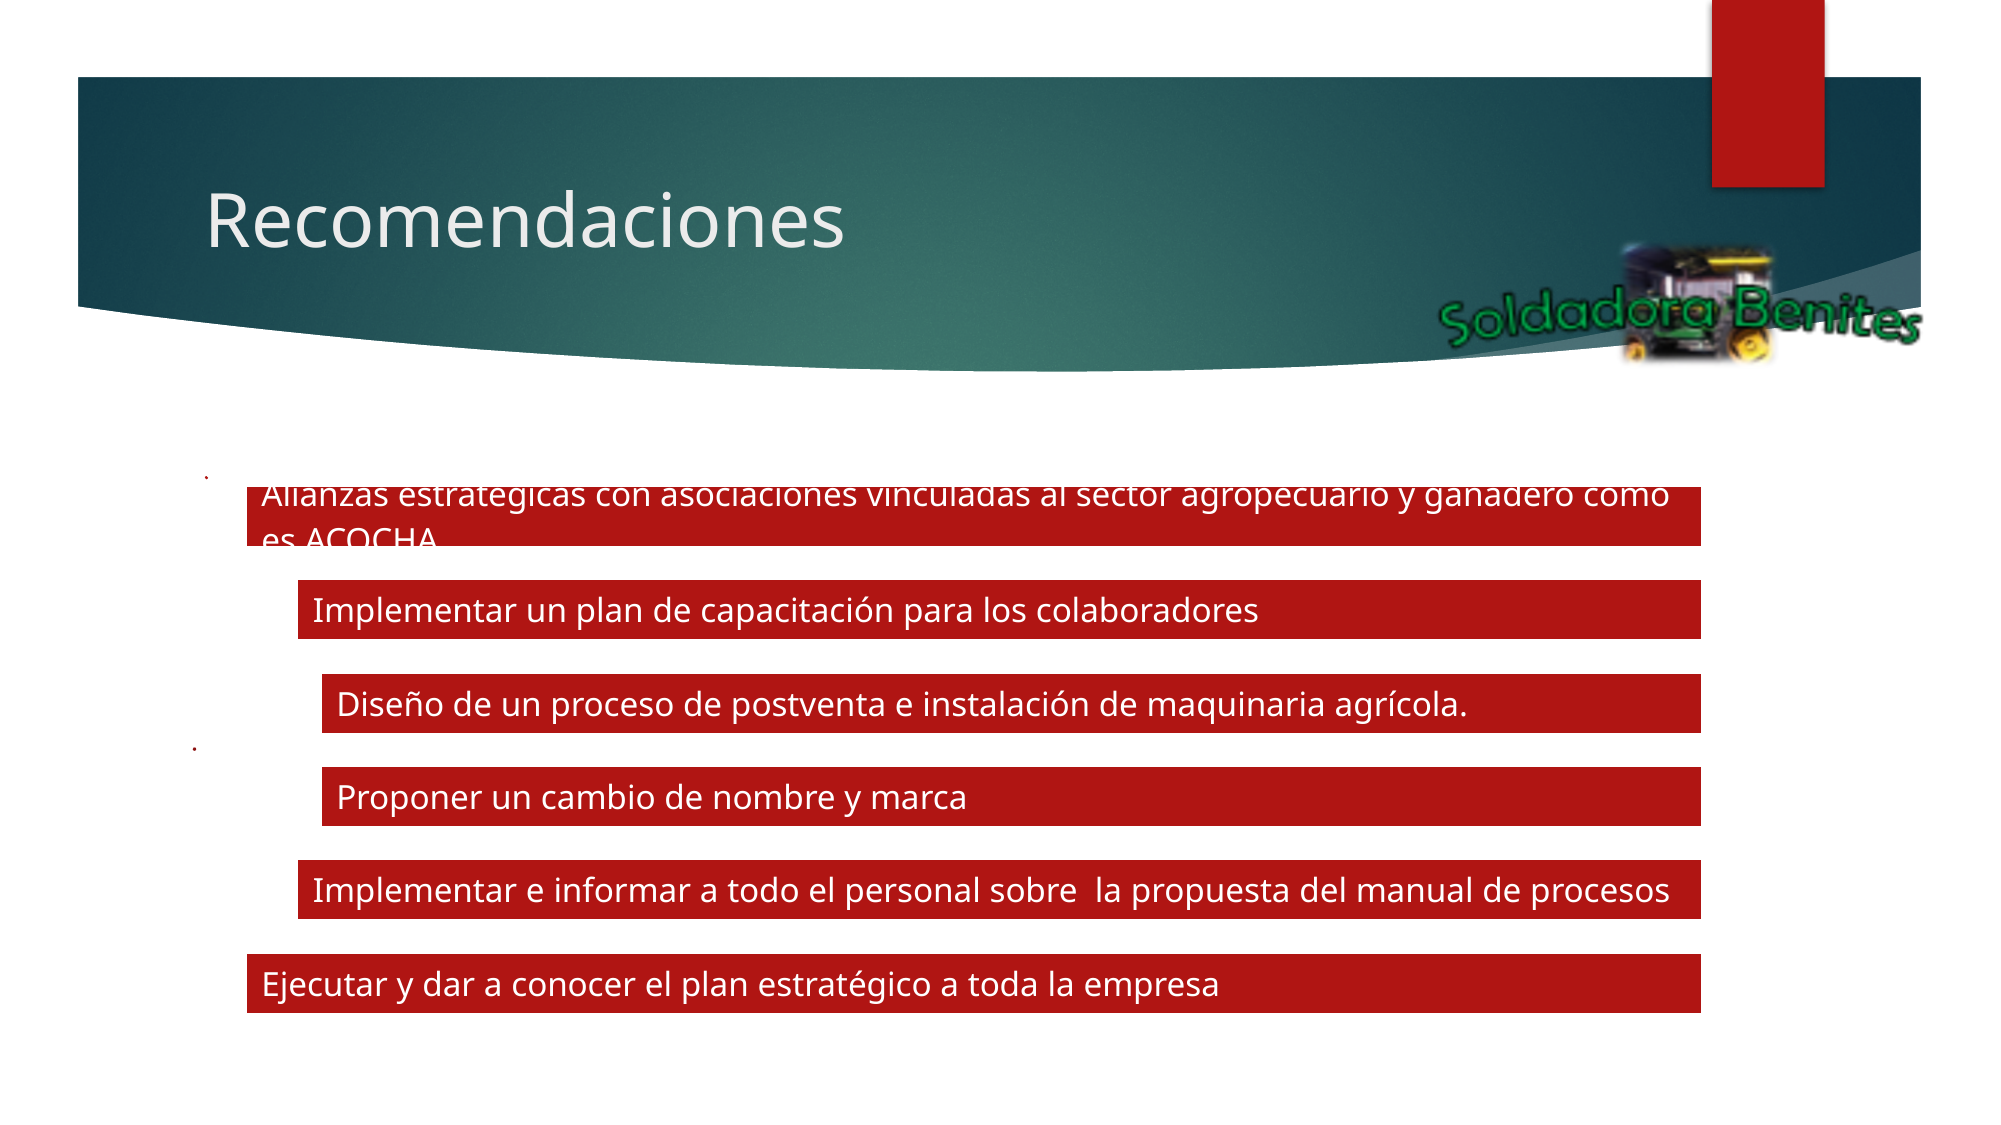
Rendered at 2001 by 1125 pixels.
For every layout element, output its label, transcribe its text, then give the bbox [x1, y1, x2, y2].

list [189, 426, 1703, 1019]
picture [1433, 235, 1932, 409]
title Recomendaciones [189, 159, 1638, 276]
